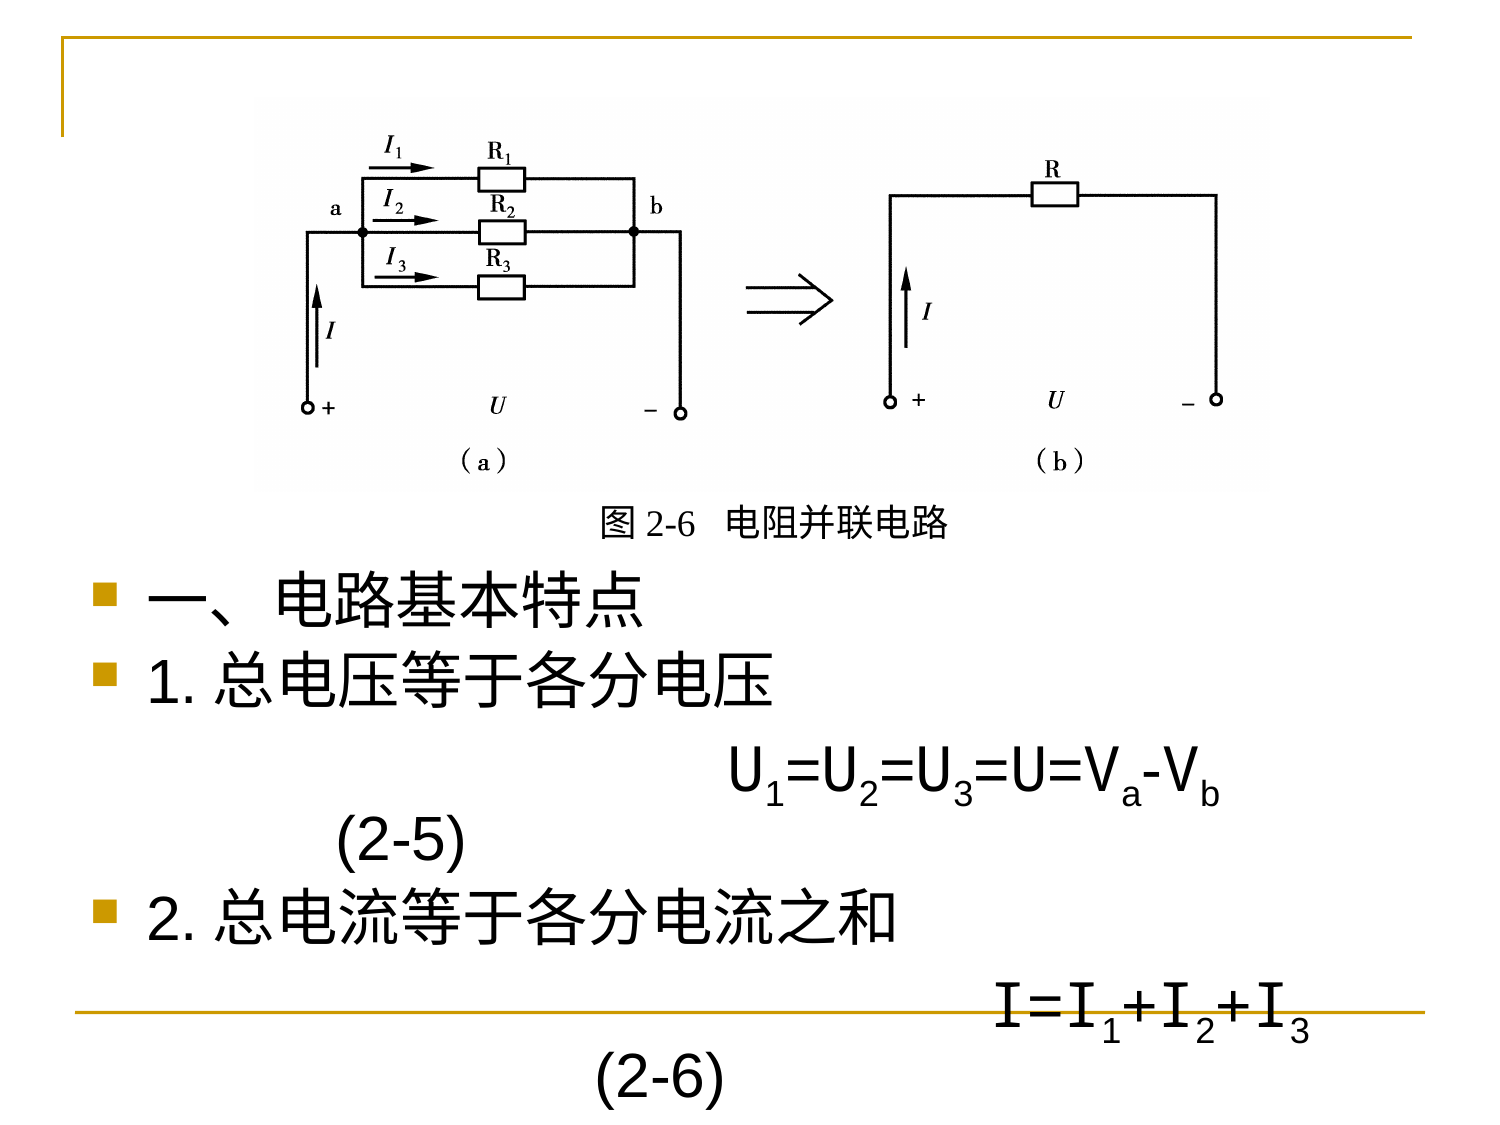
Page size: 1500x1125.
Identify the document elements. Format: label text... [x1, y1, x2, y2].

picture [254, 97, 1270, 492]
list 一、电路基本特点 1.总电压等于各分电压 U1=U2=U3=U=Va-Vb (2-5) 2.总电流等于各分电流之和 I=I1+I2+I3 (2-6) [74, 562, 1426, 1036]
text_box 图2-6 电阻并联电路 [584, 492, 975, 552]
